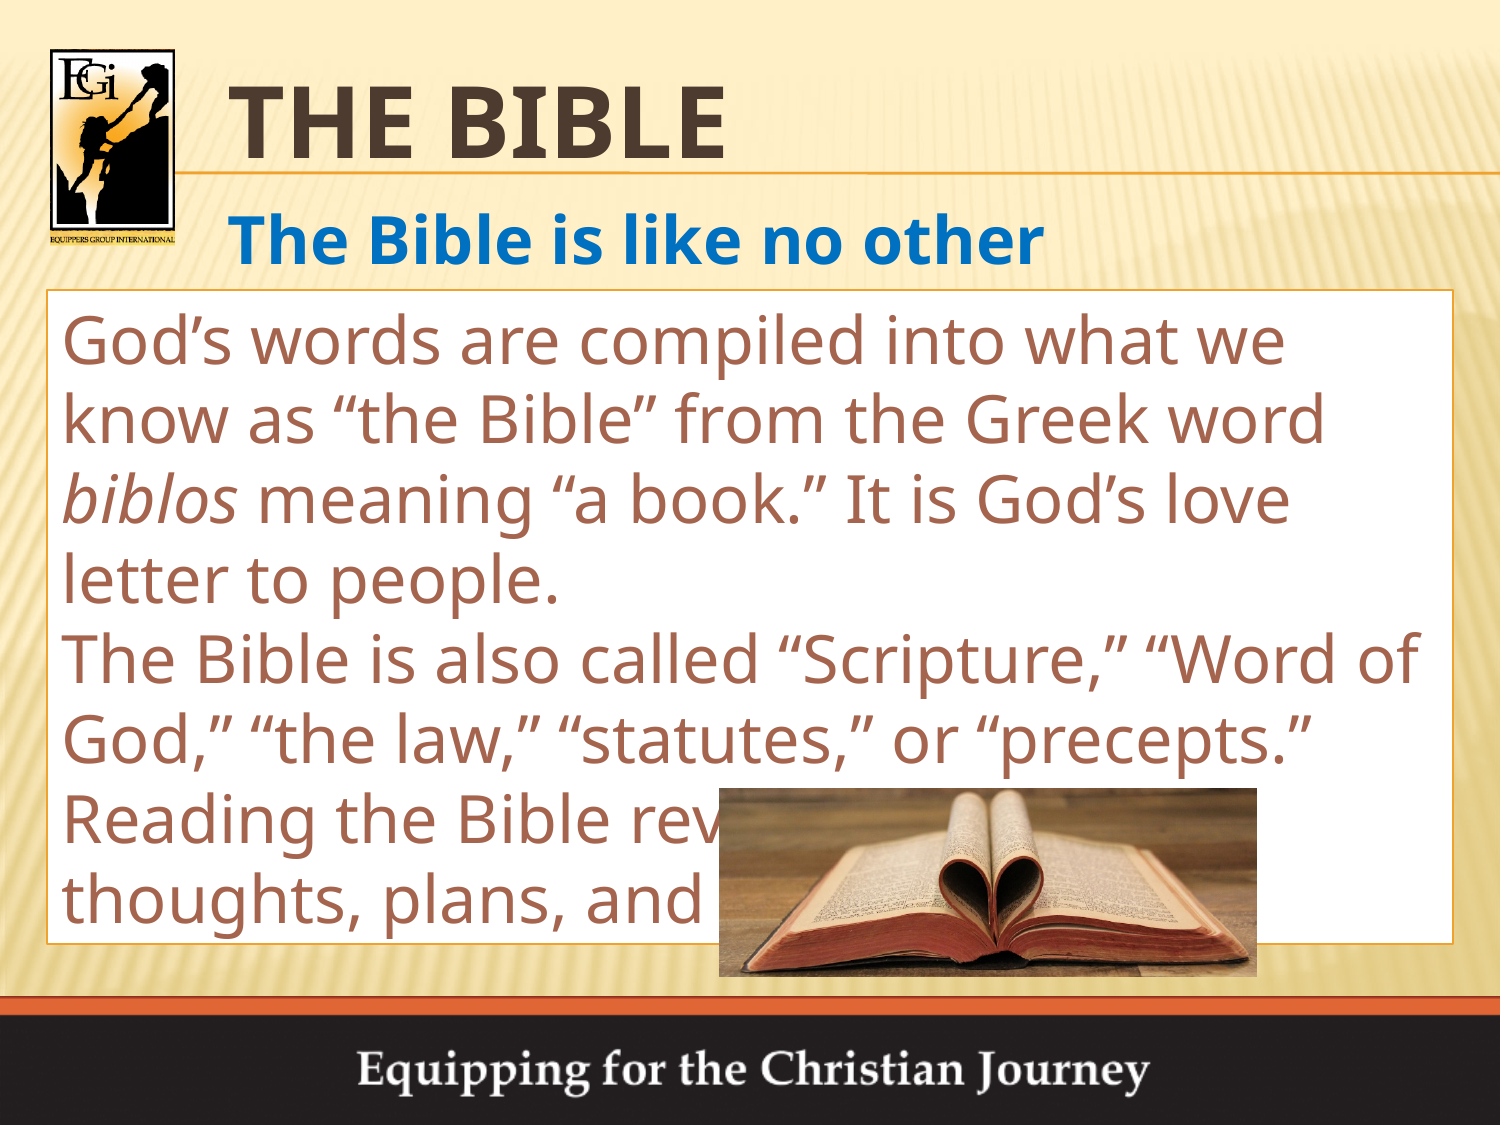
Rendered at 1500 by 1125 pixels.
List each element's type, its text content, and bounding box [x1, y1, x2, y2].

title The Bible [212, 50, 1457, 188]
picture [0, 993, 1500, 1125]
picture [49, 49, 176, 246]
text_box God’s words are compiled into what we know as “the Bible” from the Greek word biblos meaning “a book.” It is God’s love letter to people. The Bible is also called “Scripture,” “Word of God,” “the law,” “statutes,” or “precepts.” Reading the Bible reveals to us God’s thoughts, plans, and promises. [46, 289, 1454, 945]
text_box The Bible is like no other book [213, 190, 1226, 289]
picture [718, 788, 1257, 977]
